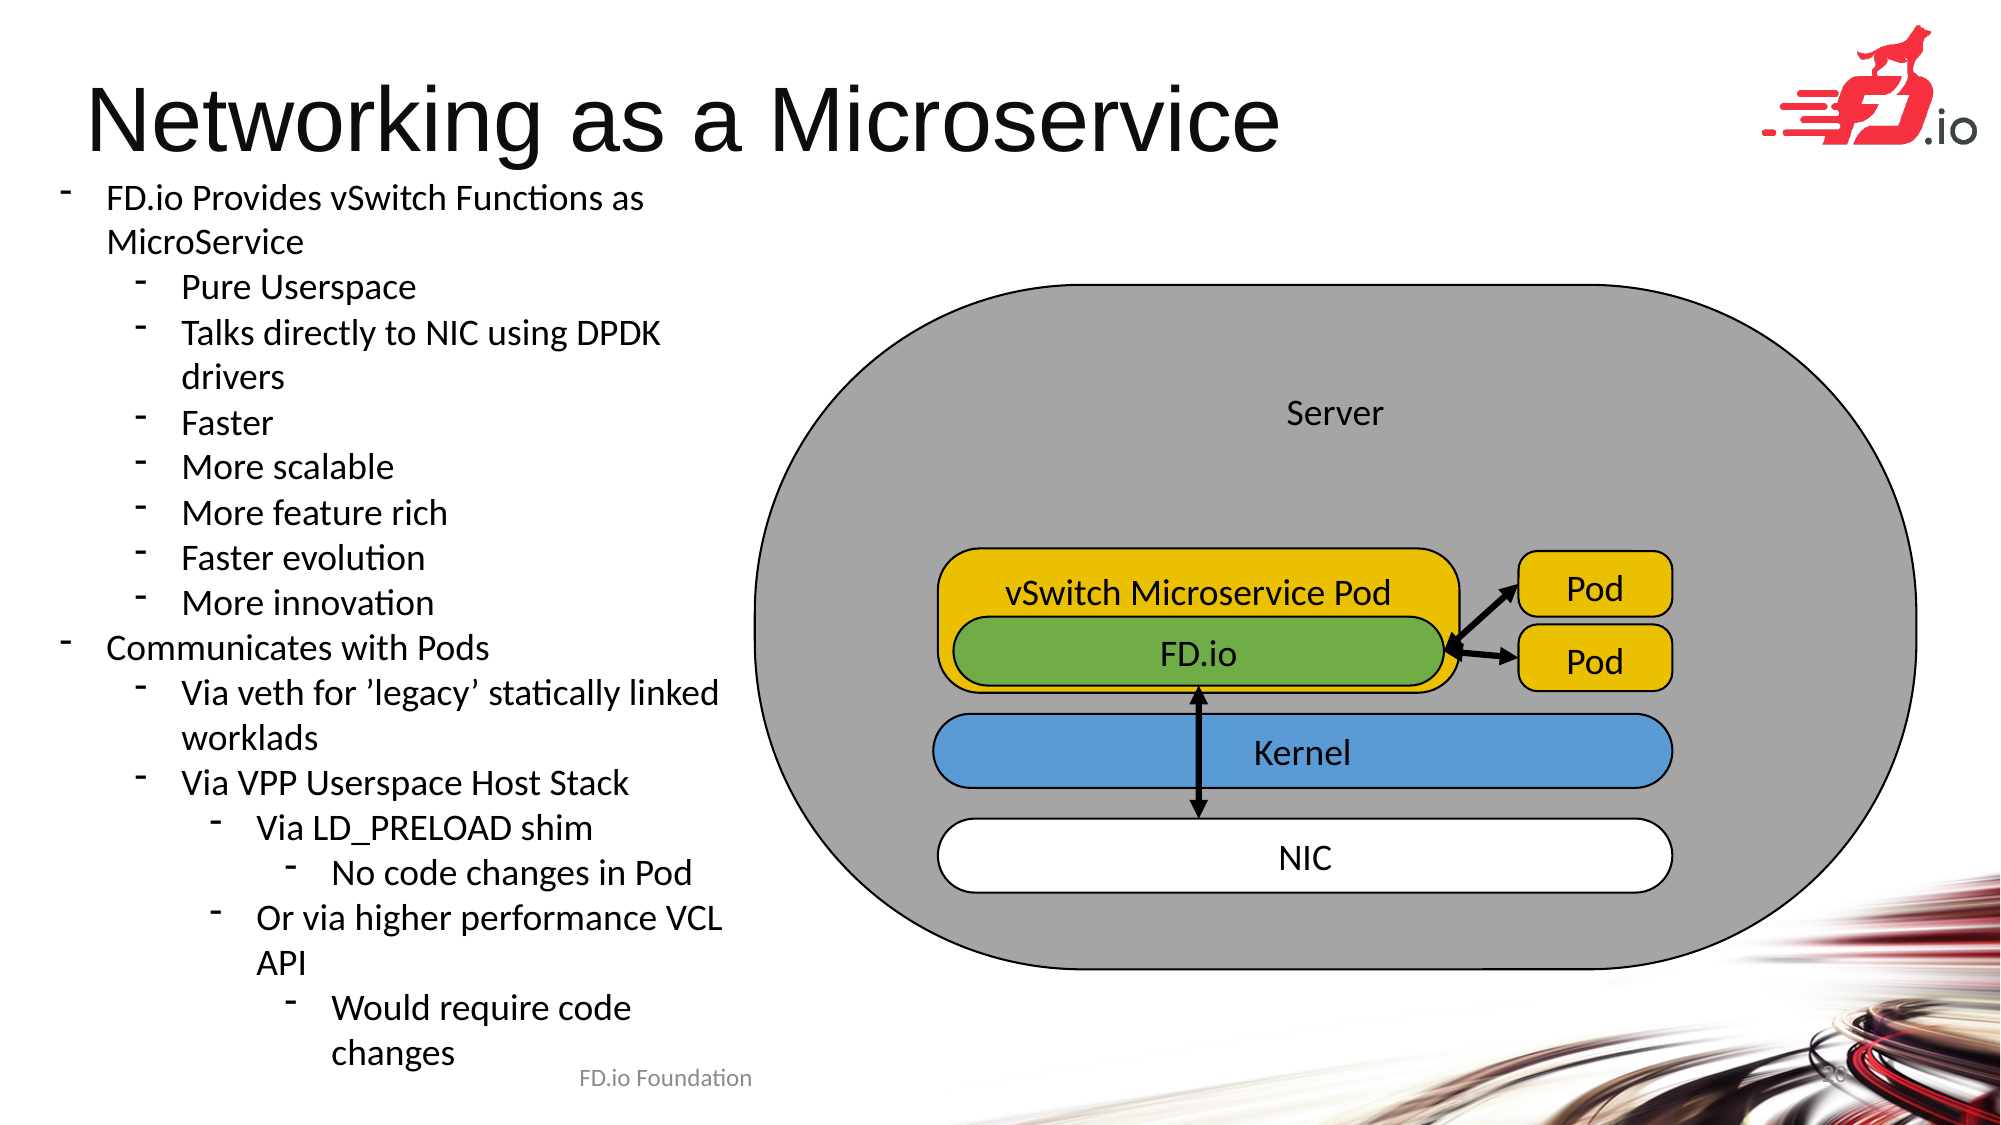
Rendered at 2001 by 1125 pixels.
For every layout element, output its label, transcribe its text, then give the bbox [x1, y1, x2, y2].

text_box FD.io [952, 615, 1445, 687]
text_box Pod [1517, 623, 1674, 693]
text_box vSwitch Microservice Pod [936, 547, 1460, 694]
text_box Kernel [1202, 712, 1674, 789]
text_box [1443, 651, 1519, 658]
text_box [1443, 583, 1519, 651]
text_box Kernel [932, 712, 1195, 789]
footer FD.io Foundation [281, 1046, 1051, 1107]
text_box Server [753, 283, 1918, 971]
picture [0, 0, 2001, 1125]
slide_number 20 [1764, 1042, 1863, 1103]
text_box Pod [1517, 549, 1674, 618]
text_box NIC [936, 817, 1674, 894]
title Networking as a Microservice [70, 27, 1917, 216]
text_box FD.io Provides vSwitch Functions as MicroService Pure Userspace Talks directly to NIC using DPDK drivers Faster More scalable More feature rich Faster evolution More innovation Communicates with Pods Via veth for ’legacy’ statically linked worklads Via VPP Userspace Host Stack Via LD_PRELOAD shim No code changes in Pod Or via higher performance VCL API Would require code changes [44, 165, 740, 1080]
